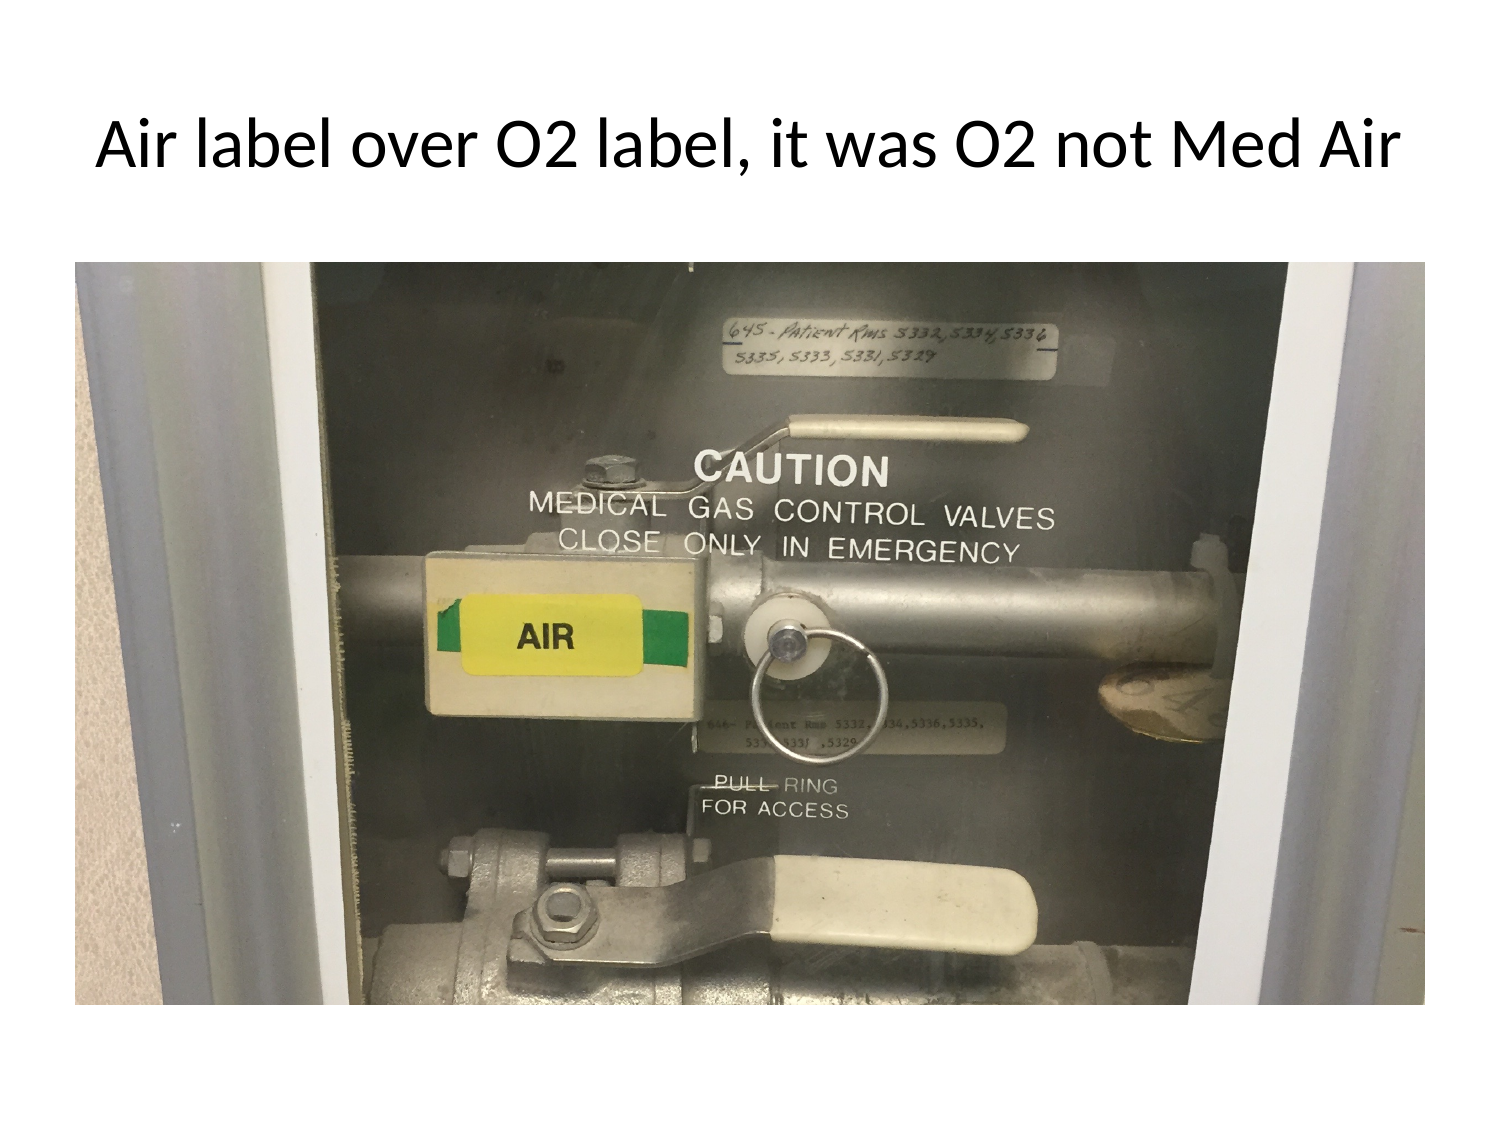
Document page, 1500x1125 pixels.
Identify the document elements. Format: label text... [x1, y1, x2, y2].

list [74, 262, 1426, 1006]
title Air label over O2 label, it was O2 not Med Air [75, 45, 1425, 233]
